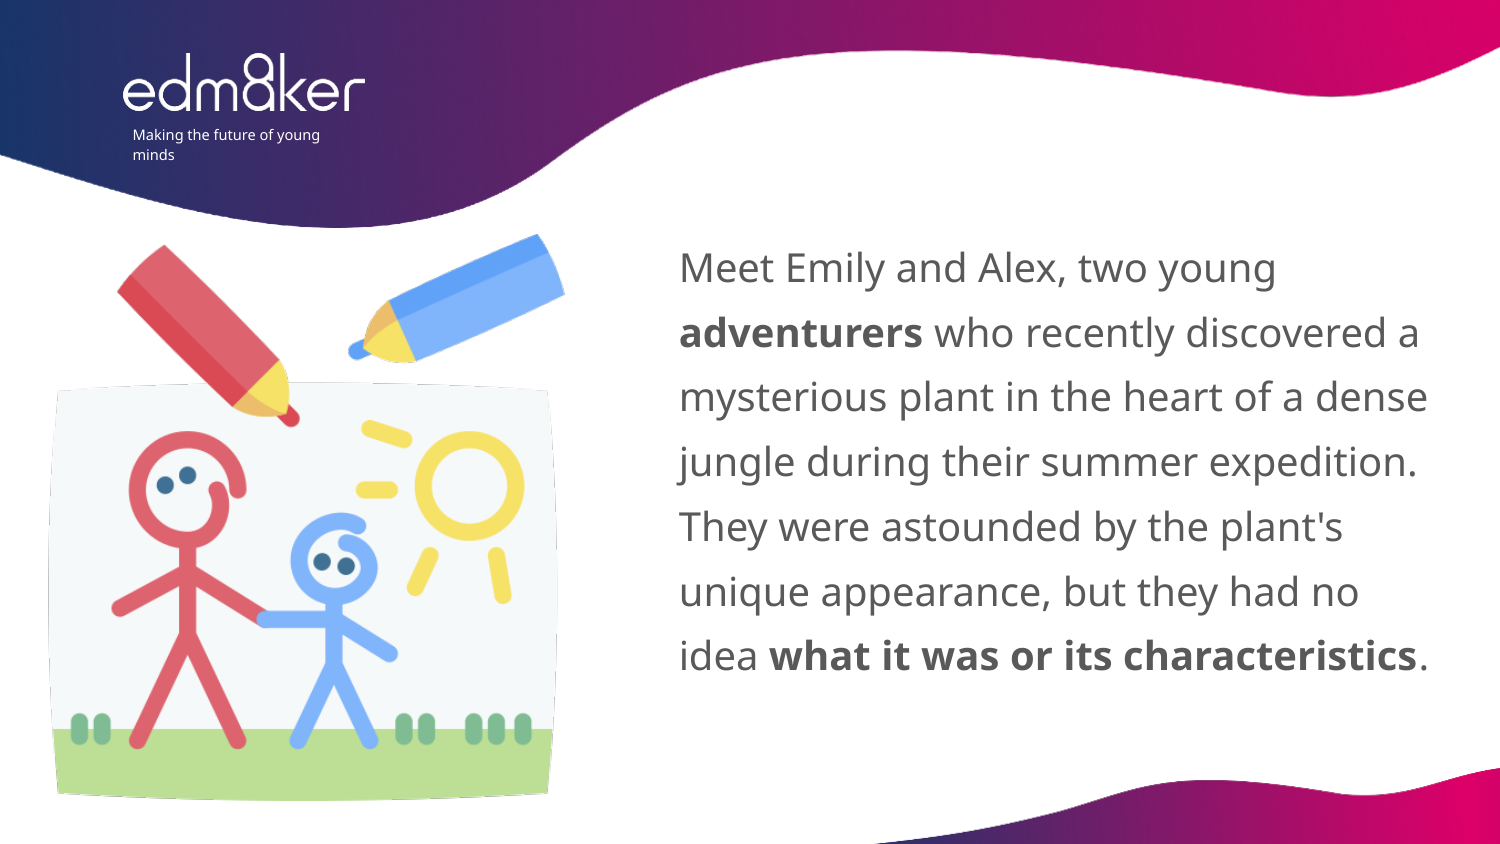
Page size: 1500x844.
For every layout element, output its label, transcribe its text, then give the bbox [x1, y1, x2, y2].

picture [846, 768, 1500, 844]
picture [22, 234, 590, 801]
list Meet Emily and Alex, two young adventurers who recently discovered a mysterious plant in the heart of a dense jungle during their summer expedition. They were astounded by the plant's unique appearance, but they had no idea what it was or its characteristics. [663, 210, 1462, 754]
picture [0, 0, 1500, 228]
